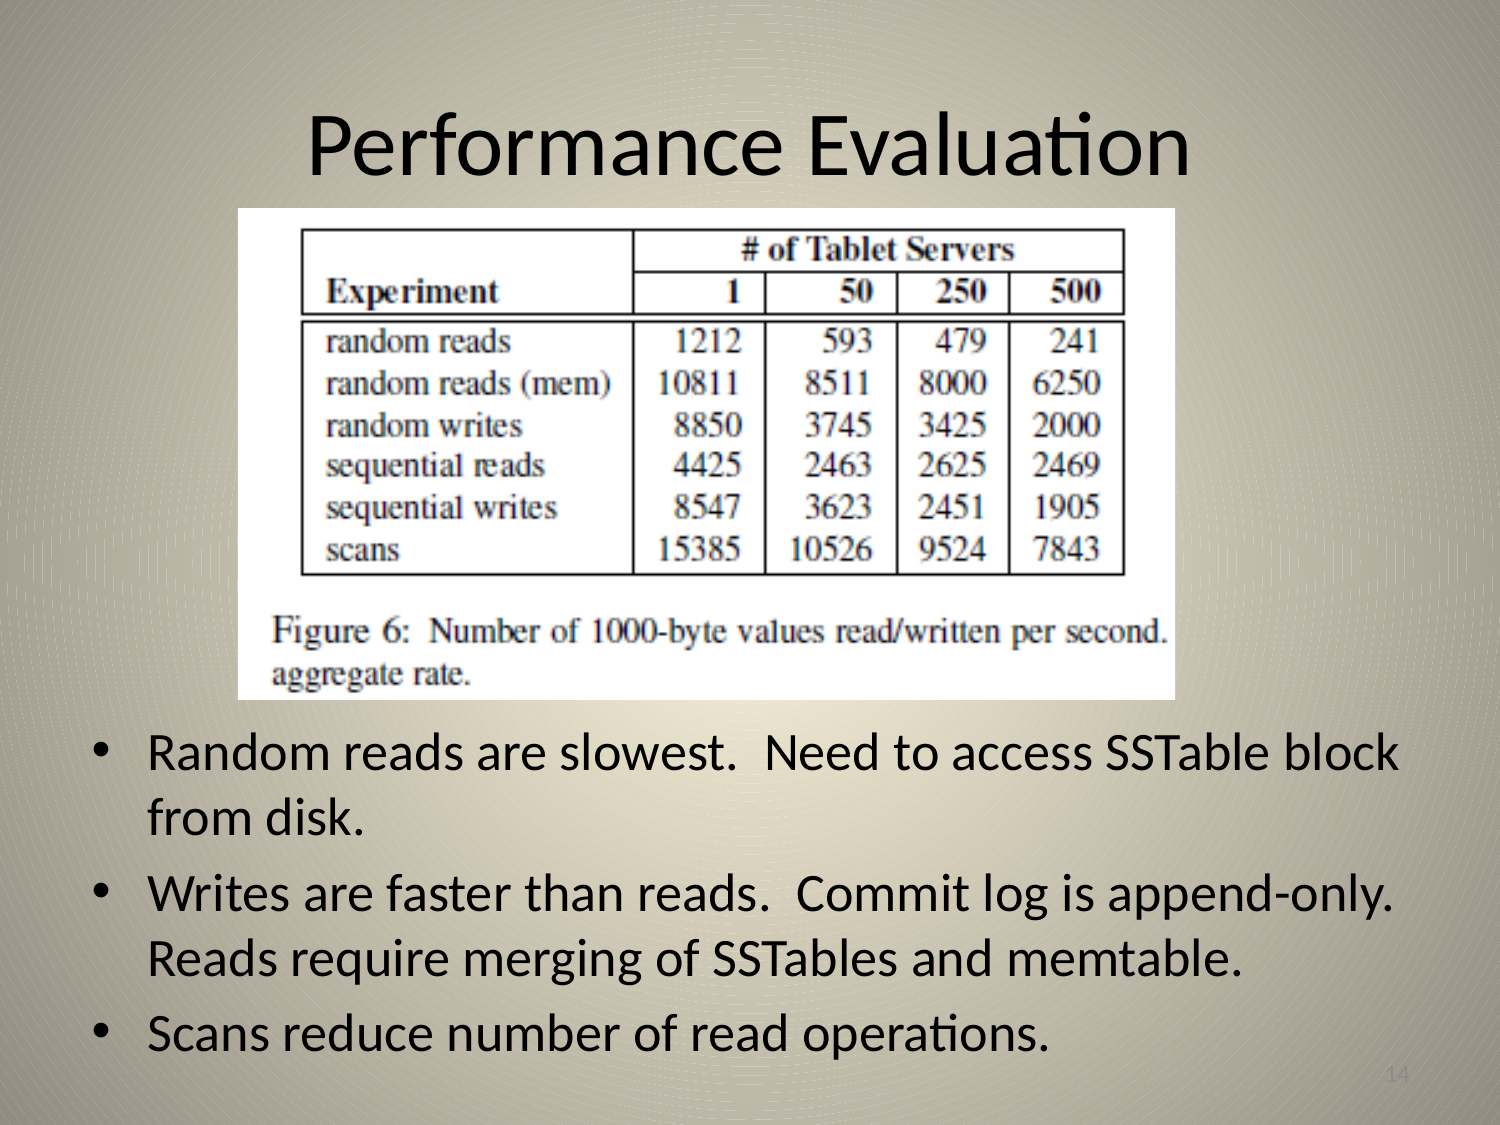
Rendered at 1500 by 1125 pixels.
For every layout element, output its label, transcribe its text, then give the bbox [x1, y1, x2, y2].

title Performance Evaluation [75, 45, 1425, 233]
picture [237, 207, 1176, 701]
slide_number 14 [1074, 1042, 1425, 1103]
list Random reads are slowest. Need to access SSTable block from disk. Writes are faster than reads. Commit log is append-only. Reads require merging of SSTables and memtable. Scans reduce number of read operations. [76, 708, 1427, 1075]
